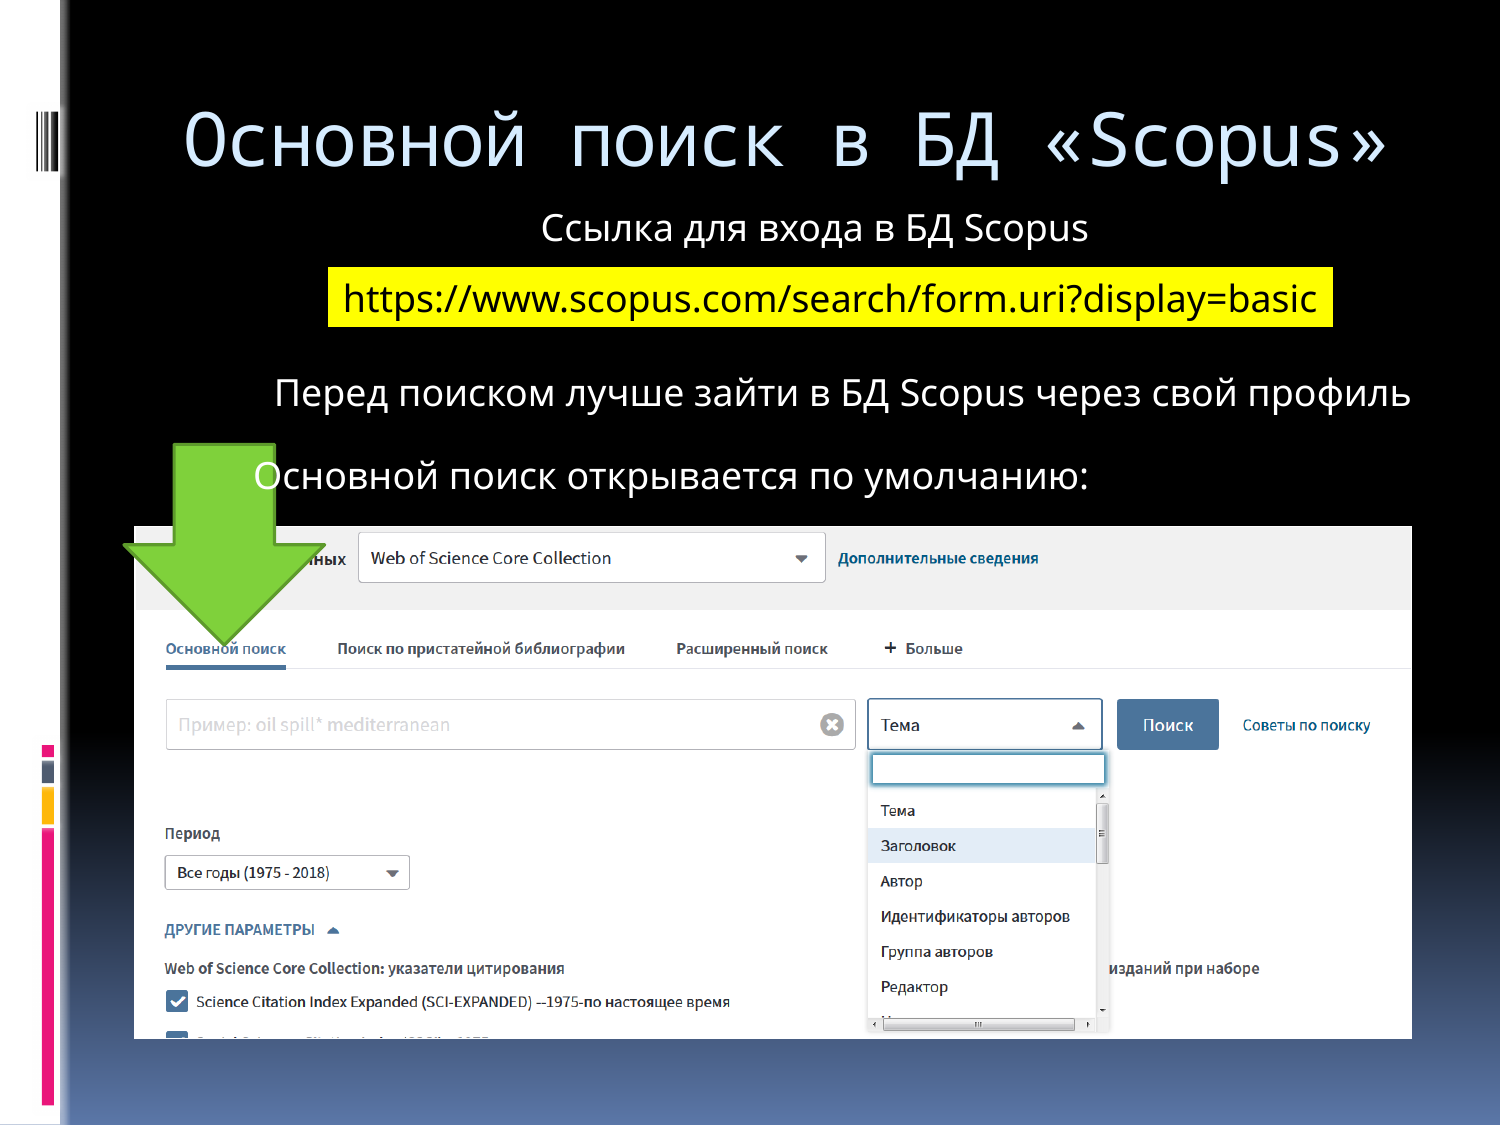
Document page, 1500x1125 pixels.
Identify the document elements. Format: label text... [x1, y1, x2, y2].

text_box Ссылка для входа в БД Scopus [336, 196, 1294, 256]
text_box https://www.scopus.com/search/form.uri?display=basic [328, 267, 1333, 327]
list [135, 526, 1412, 1039]
text_box [172, 442, 277, 520]
text_box Перед поиском лучше зайти в БД Scopus через свой профиль [258, 361, 1427, 422]
title Основной поиск в БД «Scopus» [150, 83, 1425, 234]
text_box Основной поиск открывается по умолчанию: [238, 444, 1105, 505]
